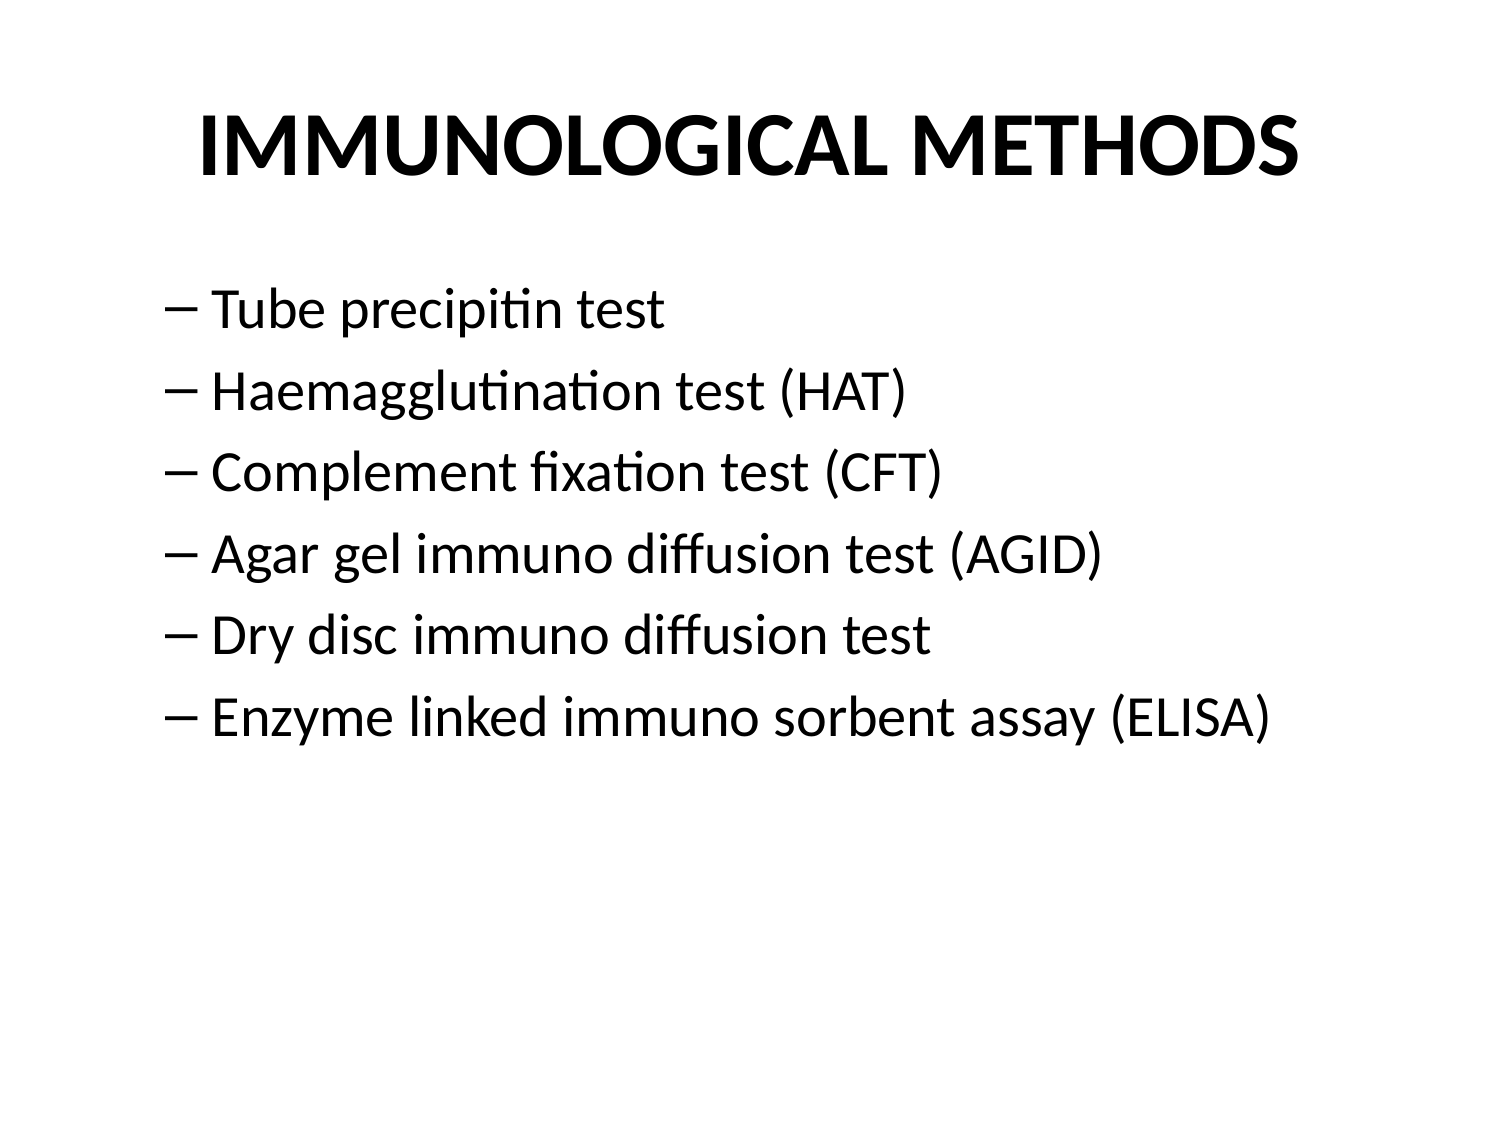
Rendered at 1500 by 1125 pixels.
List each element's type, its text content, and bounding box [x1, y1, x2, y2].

title IMMUNOLOGICAL METHODS [75, 45, 1425, 233]
list Tube precipitin test Haemagglutination test (HAT) Complement fixation test (CFT) Agar gel immuno diffusion test (AGID) Dry disc immuno diffusion test Enzyme linked immuno sorbent assay (ELISA) [75, 262, 1425, 1005]
